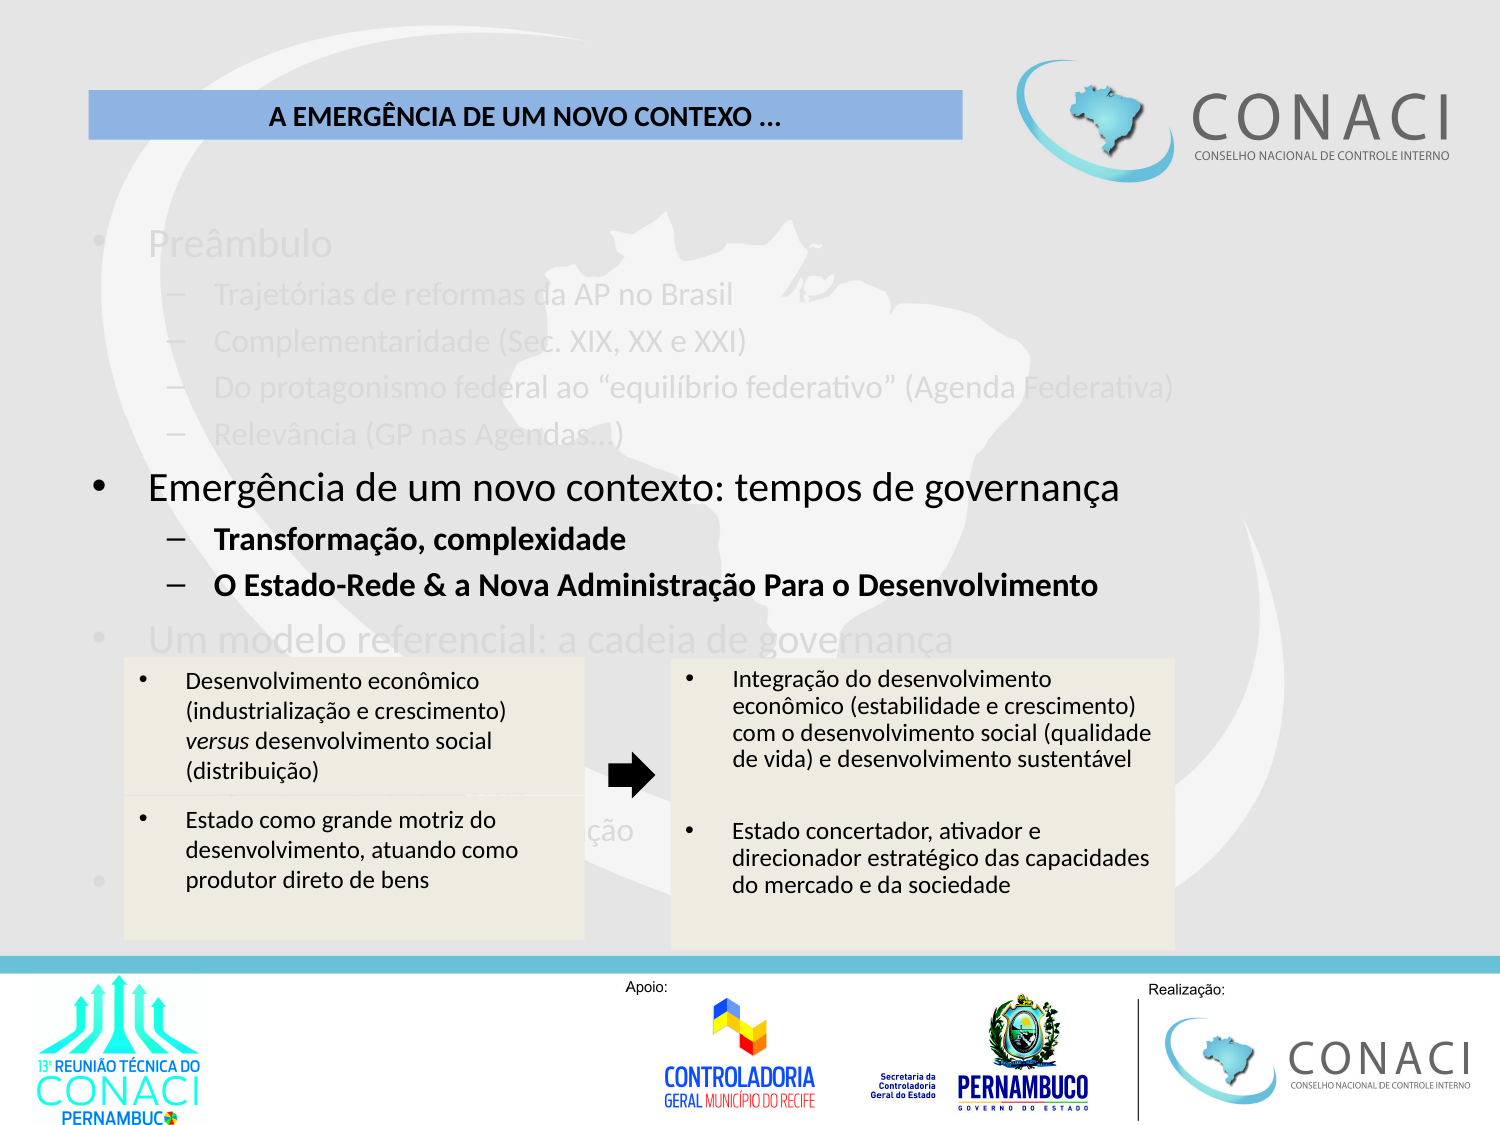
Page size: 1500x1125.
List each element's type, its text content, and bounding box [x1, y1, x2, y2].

text_box Estado como grande motriz do desenvolvimento, atuando como produtor direto de bens [123, 795, 585, 941]
text_box Integração do desenvolvimento econômico (estabilidade e crescimento) com o desenvolvimento social (qualidade de vida) e desenvolvimento sustentável [670, 658, 1176, 811]
text_box [606, 749, 658, 801]
text_box A EMERGÊNCIA DE UM NOVO CONTEXO ... [88, 90, 963, 140]
text_box Desenvolvimento econômico (industrialização e crescimento) versus desenvolvimento social (distribuição) [123, 656, 585, 795]
text_box Estado concertador, ativador e direcionador estratégico das capacidades do mercado e da sociedade [670, 811, 1176, 951]
list Preâmbulo Trajetórias de reformas da AP no Brasil Complementaridade (Sec. XIX, XX e XXI) Do protagonismo federal ao “equilíbrio federativo” (Agenda Federativa) Relevância (GP nas Agendas...) Emergência de um novo contexto: tempos de governança Transformação, complexidade O Estado-Rede & a Nova Administração Para o Desenvolvimento Um modelo referencial: a cadeia de governança Valor público Desempenho Qualidade institucional Relacionamento & colaboração Perspectivas [76, 207, 1428, 988]
picture [0, 0, 1500, 1125]
